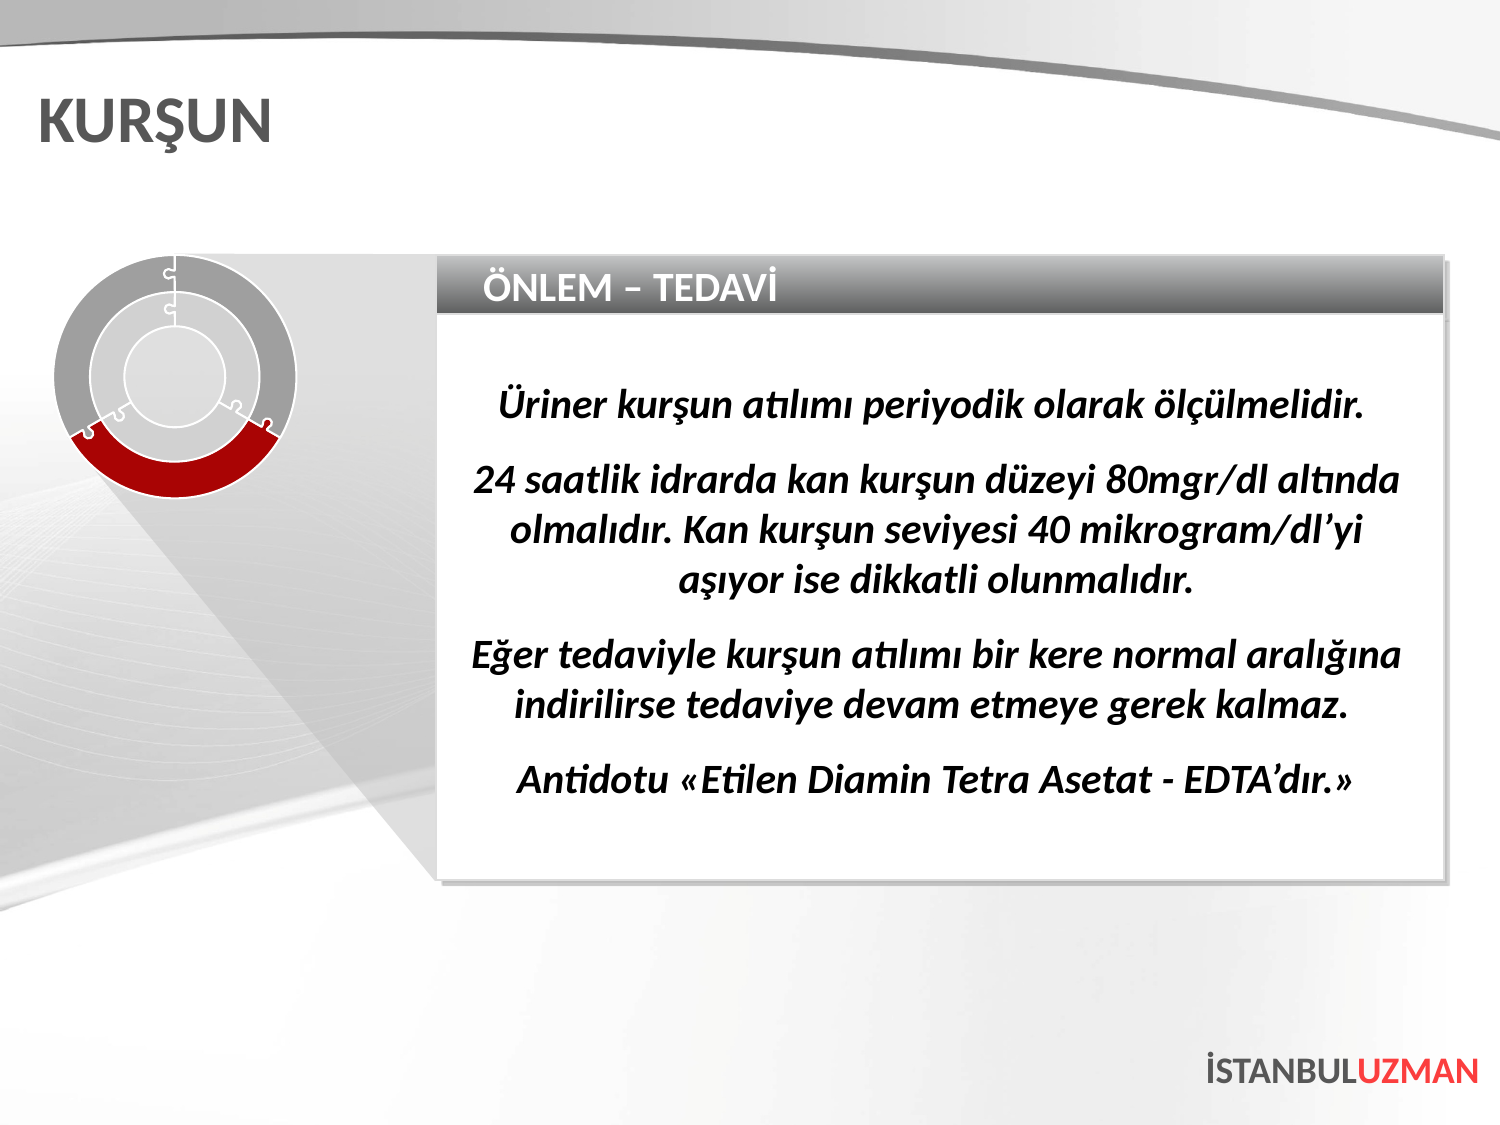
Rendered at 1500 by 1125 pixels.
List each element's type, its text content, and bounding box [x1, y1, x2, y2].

text_box KURŞUN [38, 67, 1485, 174]
text_box İSTANBULUZMAN [1133, 1046, 1480, 1125]
text_box ÖNLEM – TEDAVİ [435, 255, 1444, 314]
text_box Üriner kurşun atılımı periyodik olarak ölçülmelidir. 24 saatlik idrarda kan kurşun düzeyi 80mgr/dl altında olmalıdır. Kan kurşun seviyesi 40 mikrogram/dl’yi aşıyor ise dikkatli olunmalıdır. Eğer tedaviyle kurşun atılımı bir kere normal aralığına indirilirse tedaviye devam etmeye gerek kalmaz. Antidotu «Etilen Diamin Tetra Asetat - EDTA’dır.» [435, 314, 1444, 881]
picture [0, 0, 1500, 1125]
text_box [125, 253, 436, 882]
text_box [52, 254, 297, 499]
